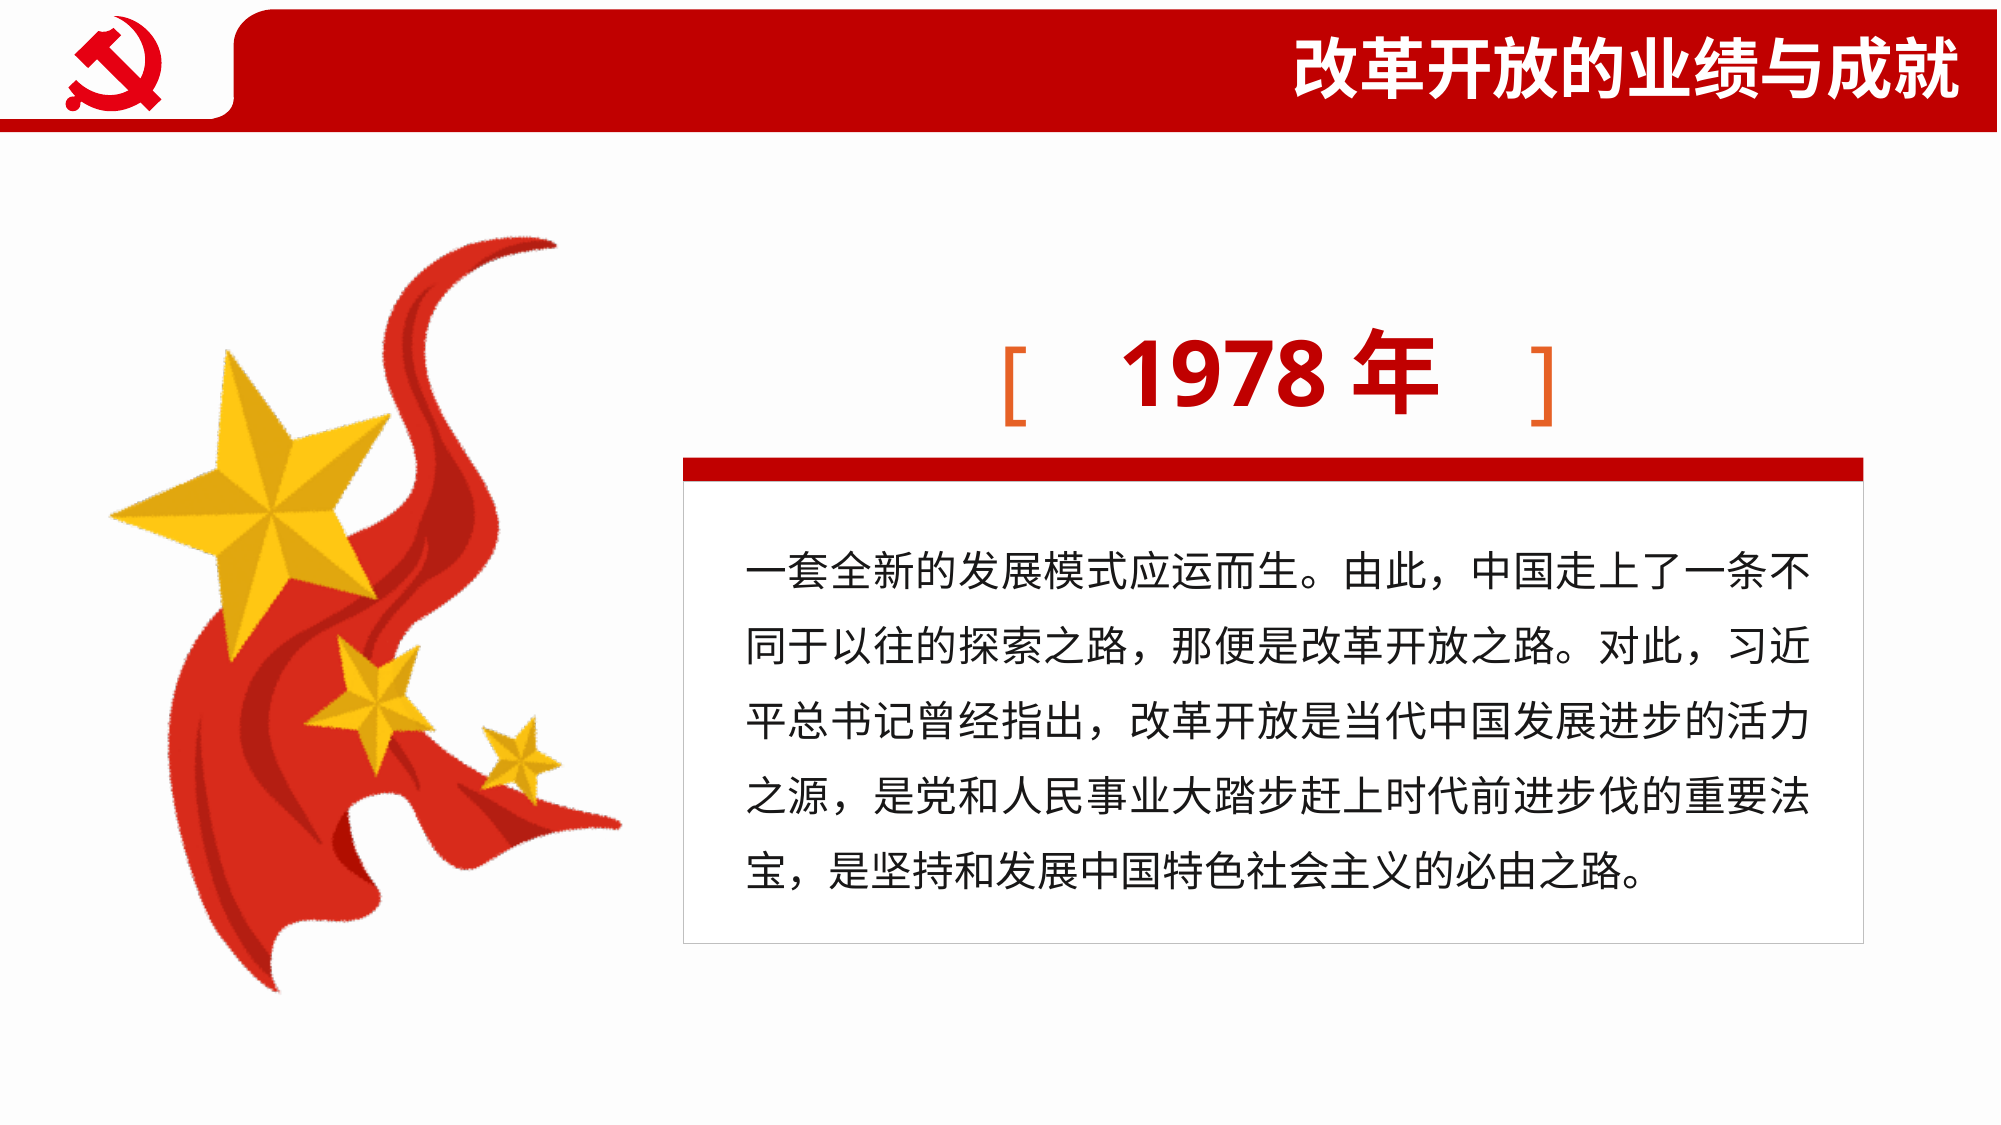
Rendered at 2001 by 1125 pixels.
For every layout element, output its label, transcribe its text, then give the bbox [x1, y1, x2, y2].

text_box [725, 480, 1864, 944]
text_box 一套全新的发展模式应运而生。由此，中国走上了一条不同于以往的探索之路，那便是改革开放之路。对此，习近平总书记曾经指出，改革开放是当代中国发展进步的活力之源，是党和人民事业大踏步赶上时代前进步伐的重要法宝，是坚持和发展中国特色社会主义的必由之路。 [727, 511, 1829, 904]
text_box [725, 457, 1864, 480]
picture [0, 163, 725, 1056]
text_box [732, 307, 1787, 443]
